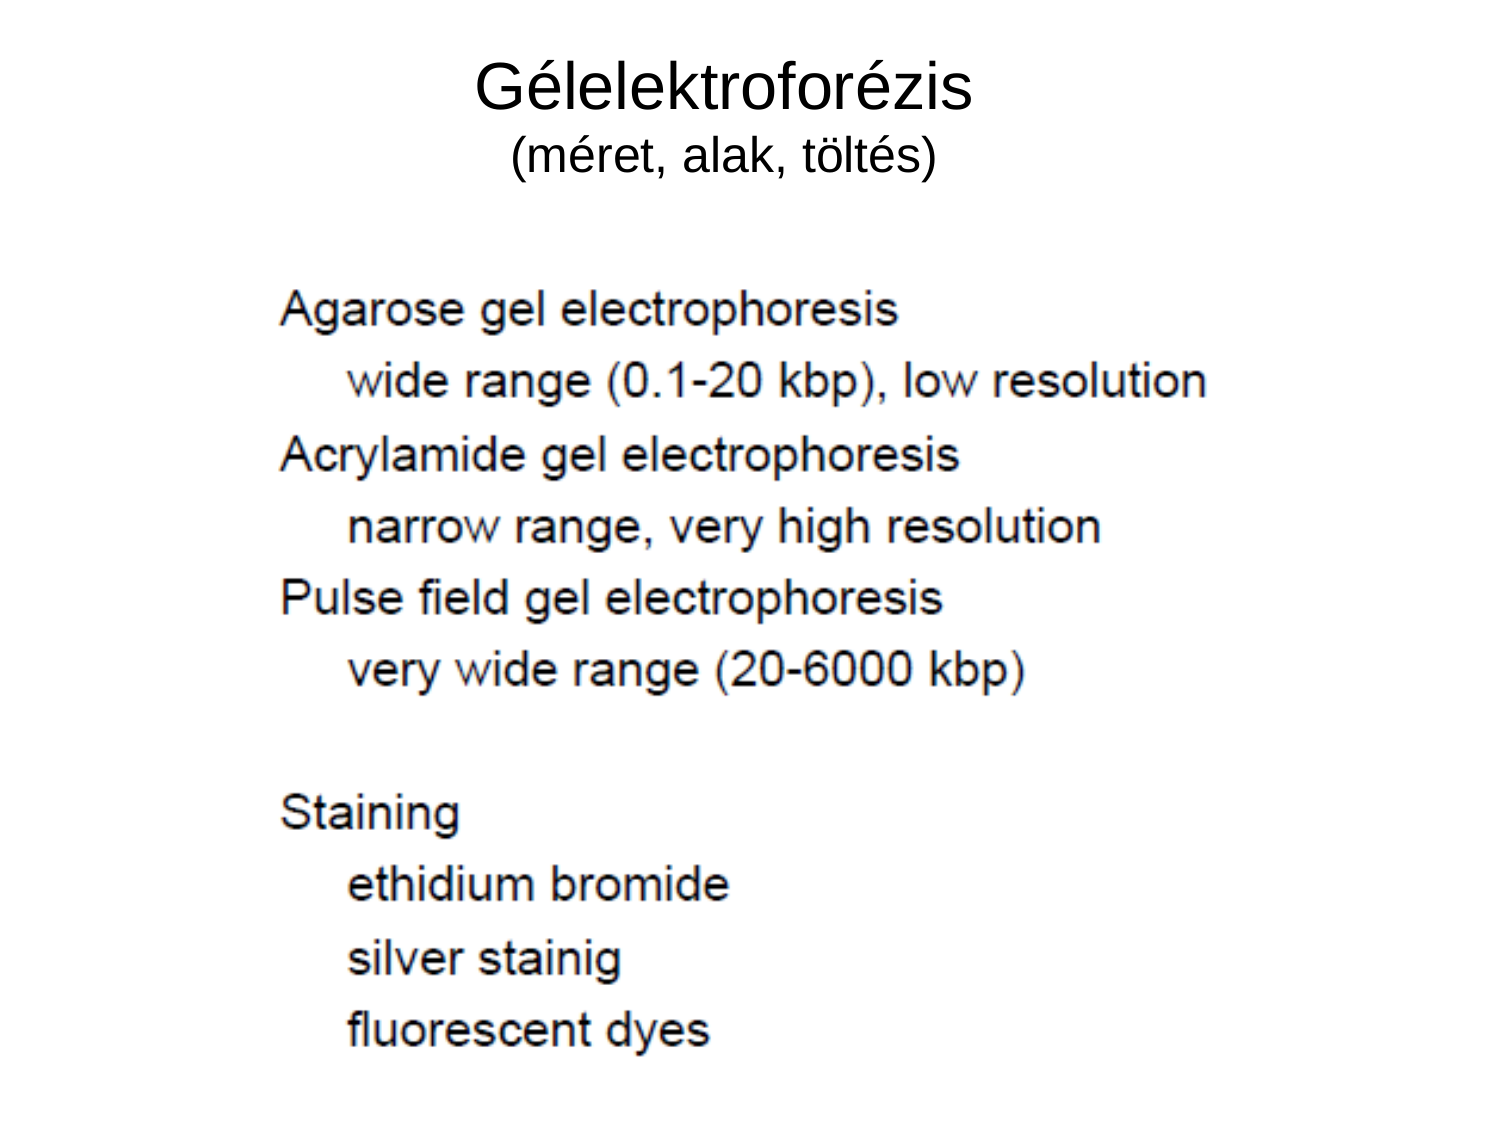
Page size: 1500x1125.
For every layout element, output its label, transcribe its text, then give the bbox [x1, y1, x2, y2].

text_box Gélelektroforézis (méret, alak, töltés) [459, 35, 990, 190]
picture [245, 269, 1263, 1091]
